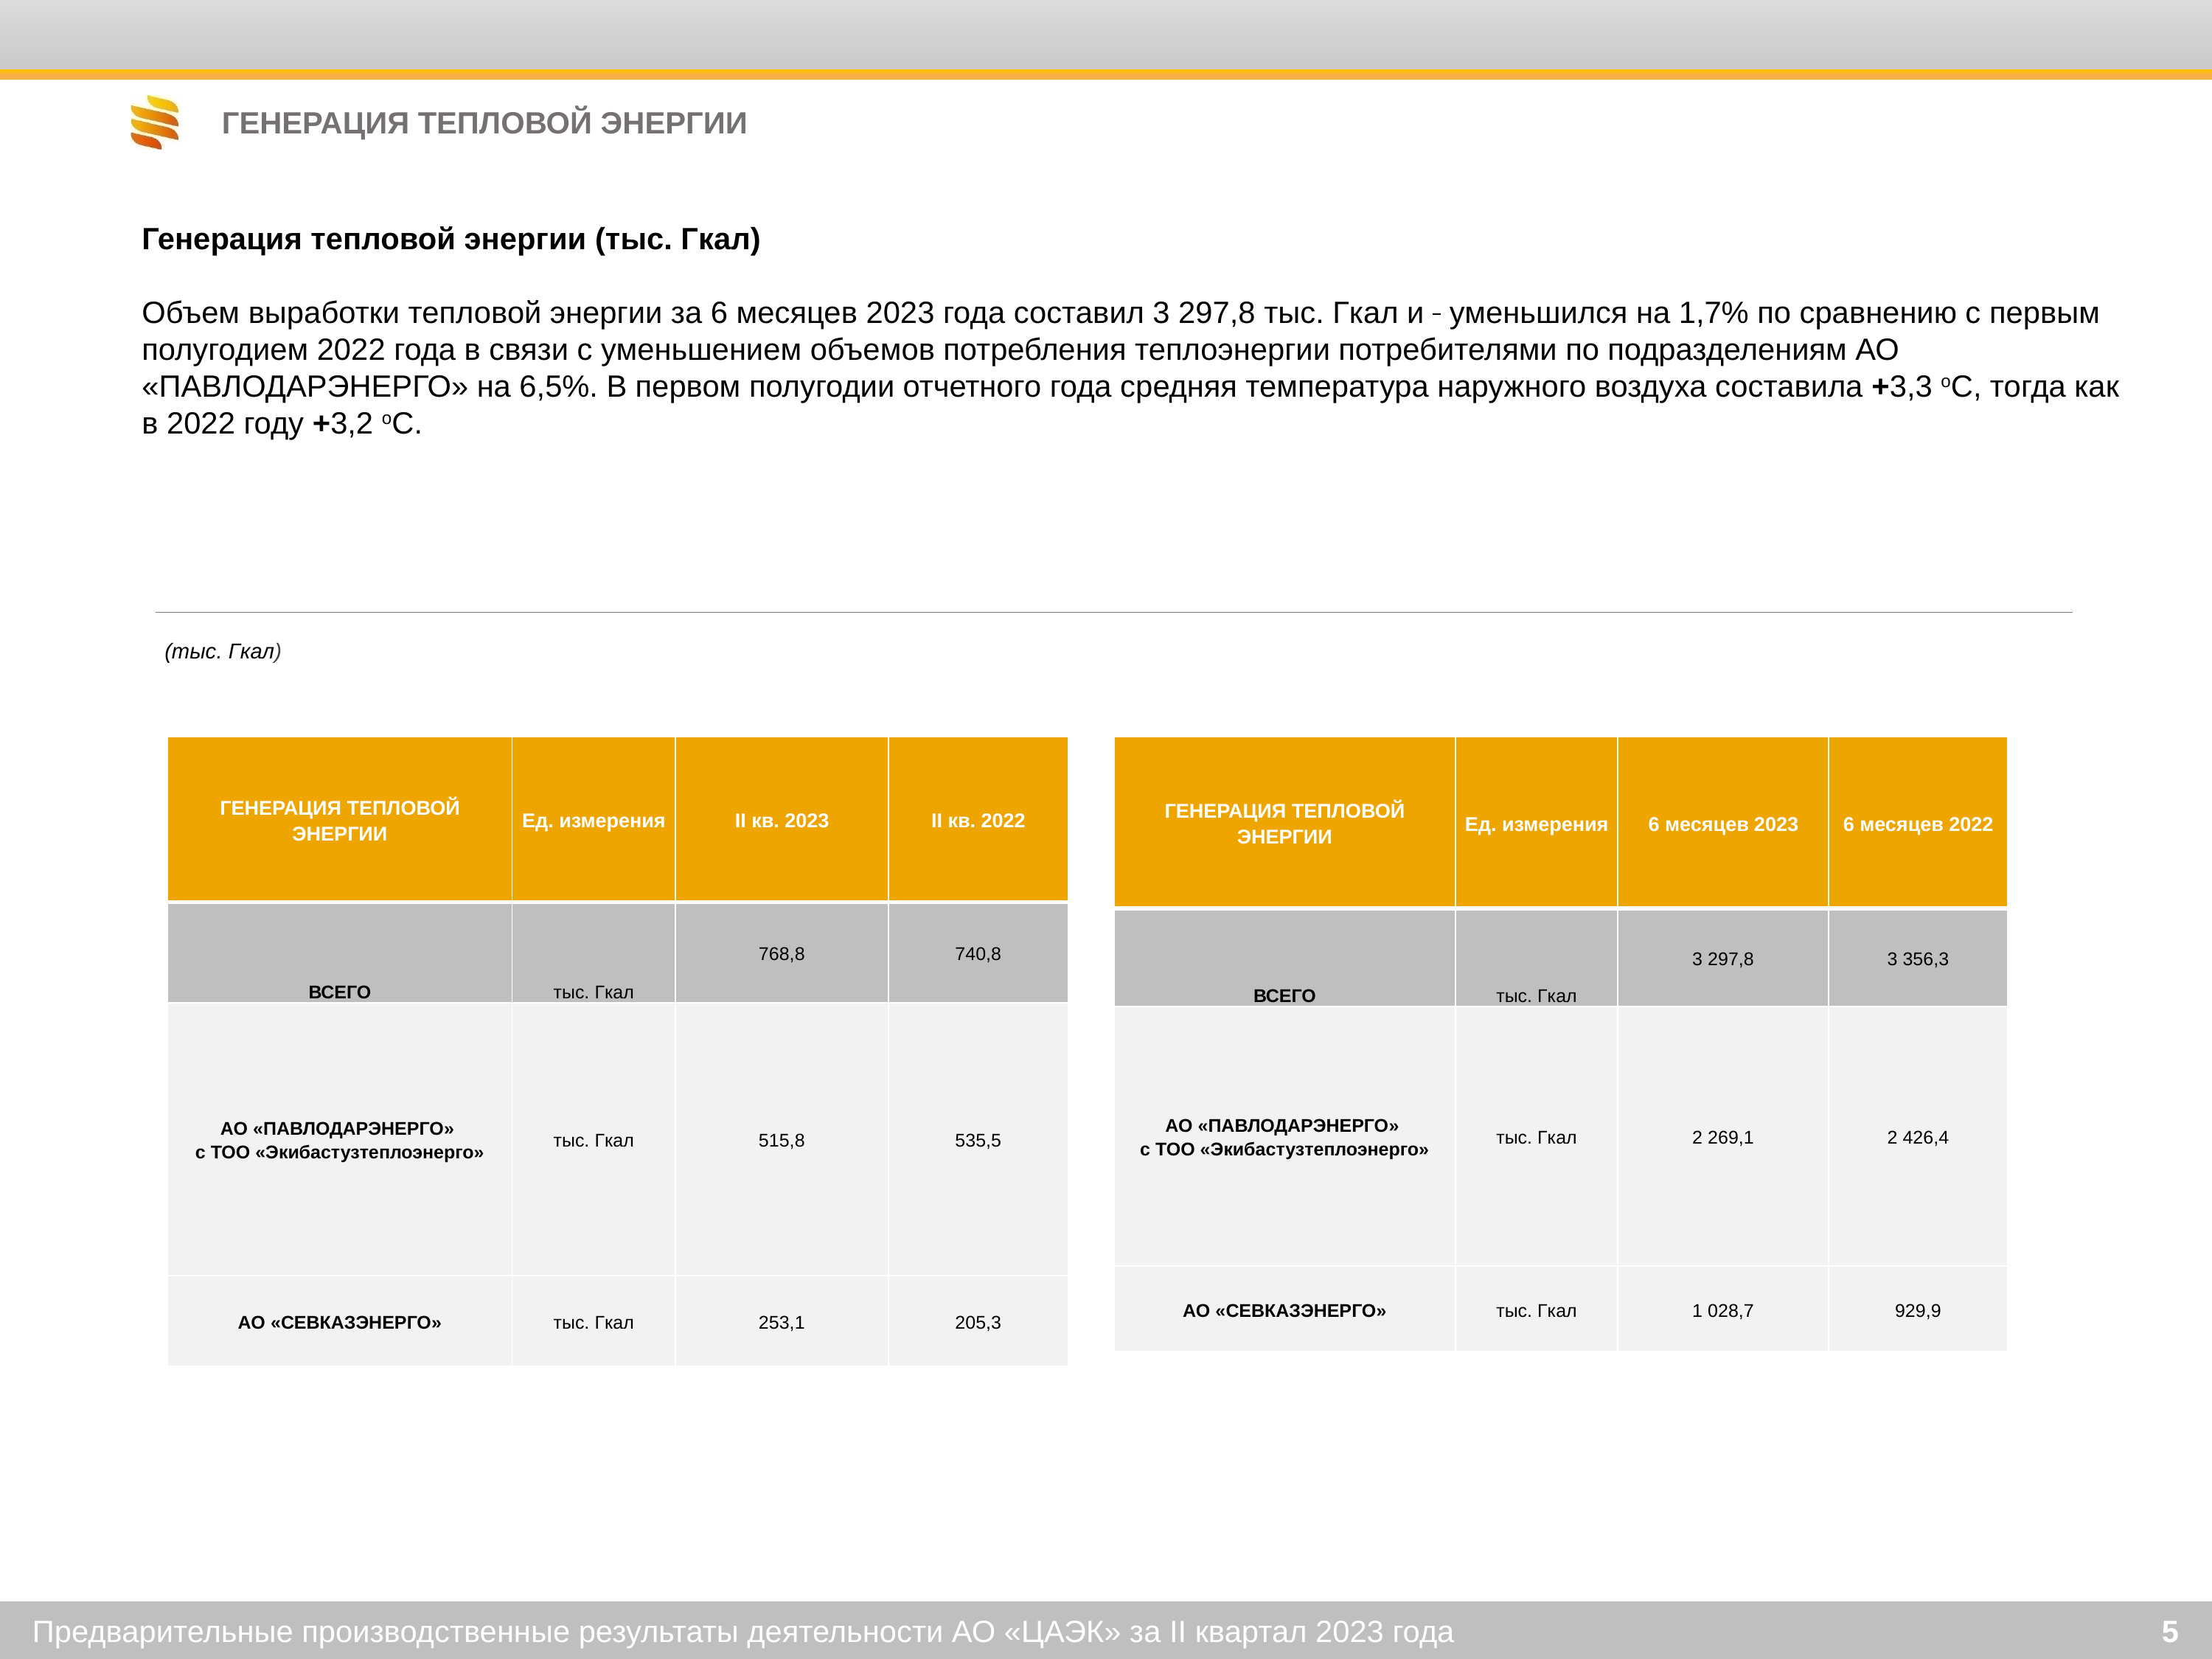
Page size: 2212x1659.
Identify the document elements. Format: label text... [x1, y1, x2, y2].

text_box 5 [2151, 1606, 2191, 1655]
table_cell тыс. Гкал [1456, 1007, 1617, 1265]
table_cell АО «ПАВЛОДАРЭНЕРГО» с ТОО «Экибастузтеплоэнерго» [168, 1004, 512, 1275]
table_cell 740,8 [889, 904, 1068, 1002]
table_cell 2 269,1 [1618, 1007, 1828, 1265]
table_header ГЕНЕРАЦИЯ ТЕПЛОВОЙ ЭНЕРГИИ [168, 737, 512, 900]
table_cell тыс. Гкал [512, 1004, 675, 1275]
table_cell 2 426,4 [1829, 1007, 2007, 1265]
table_cell АО «ПАВЛОДАРЭНЕРГО» с ТОО «Экибастузтеплоэнерго» [1115, 1007, 1455, 1265]
table_cell 1 028,7 [1618, 1267, 1828, 1351]
table_cell 253,1 [676, 1276, 888, 1366]
table_cell АО «СЕВКАЗЭНЕРГО» [168, 1276, 512, 1366]
table_header ГЕНЕРАЦИЯ ТЕПЛОВОЙ ЭНЕРГИИ [1115, 737, 1455, 906]
table_cell тыс. Гкал [1456, 911, 1617, 1006]
text_box ГЕНЕРАЦИЯ ТЕПЛОВОЙ ЭНЕРГИИ [211, 102, 759, 146]
table_cell 3 356,3 [1829, 911, 2007, 1006]
table_header ІІ кв. 2022 [889, 737, 1068, 900]
text_box (тыс. Гкал) [153, 632, 355, 669]
table_cell 768,8 [676, 904, 888, 1002]
text_box Генерация тепловой энергии (тыс. Гкал) Объем выработки тепловой энергии за 6 месяцев 2023 года составил 3 297,8 тыс. Гкал и уменьшился на 1,7% по сравнению с первым полугодием 2022 года в связи с уменьшением объемов потребления теплоэнергии потребителями по подразделениям АО «ПАВЛОДАРЭНЕРГО» на 6,5%. В первом полугодии отчетного года средняя температура наружного воздуха составила +3,3 оС, тогда как в 2022 году +3,2 оС. [131, 213, 2136, 445]
table_header ІІ кв. 2023 [676, 737, 888, 900]
table_cell тыс. Гкал [512, 1276, 675, 1366]
table_cell ВСЕГО [168, 904, 512, 1002]
table_cell ВСЕГО [1115, 911, 1455, 1006]
table_header Ед. измерения [1456, 737, 1617, 906]
text_box [0, 1601, 2212, 1659]
text_box Предварительные производственные результаты деятельности АО «ЦАЭК» за IІ квартал 2023 года [21, 1606, 1466, 1654]
table_header 6 месяцев 2023 [1618, 737, 1828, 906]
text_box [0, 0, 2212, 80]
table_cell 205,3 [889, 1276, 1068, 1366]
table_cell тыс. Гкал [512, 904, 675, 1002]
table_cell тыс. Гкал [1456, 1267, 1617, 1351]
table_cell 3 297,8 [1618, 911, 1828, 1006]
table_cell АО «СЕВКАЗЭНЕРГО» [1115, 1267, 1455, 1351]
table_header Ед. измерения [512, 737, 675, 900]
table_header 6 месяцев 2022 [1829, 737, 2007, 906]
table_cell 515,8 [676, 1004, 888, 1275]
picture [131, 95, 182, 150]
table_cell 929,9 [1829, 1267, 2007, 1351]
table_cell 535,5 [889, 1004, 1068, 1275]
